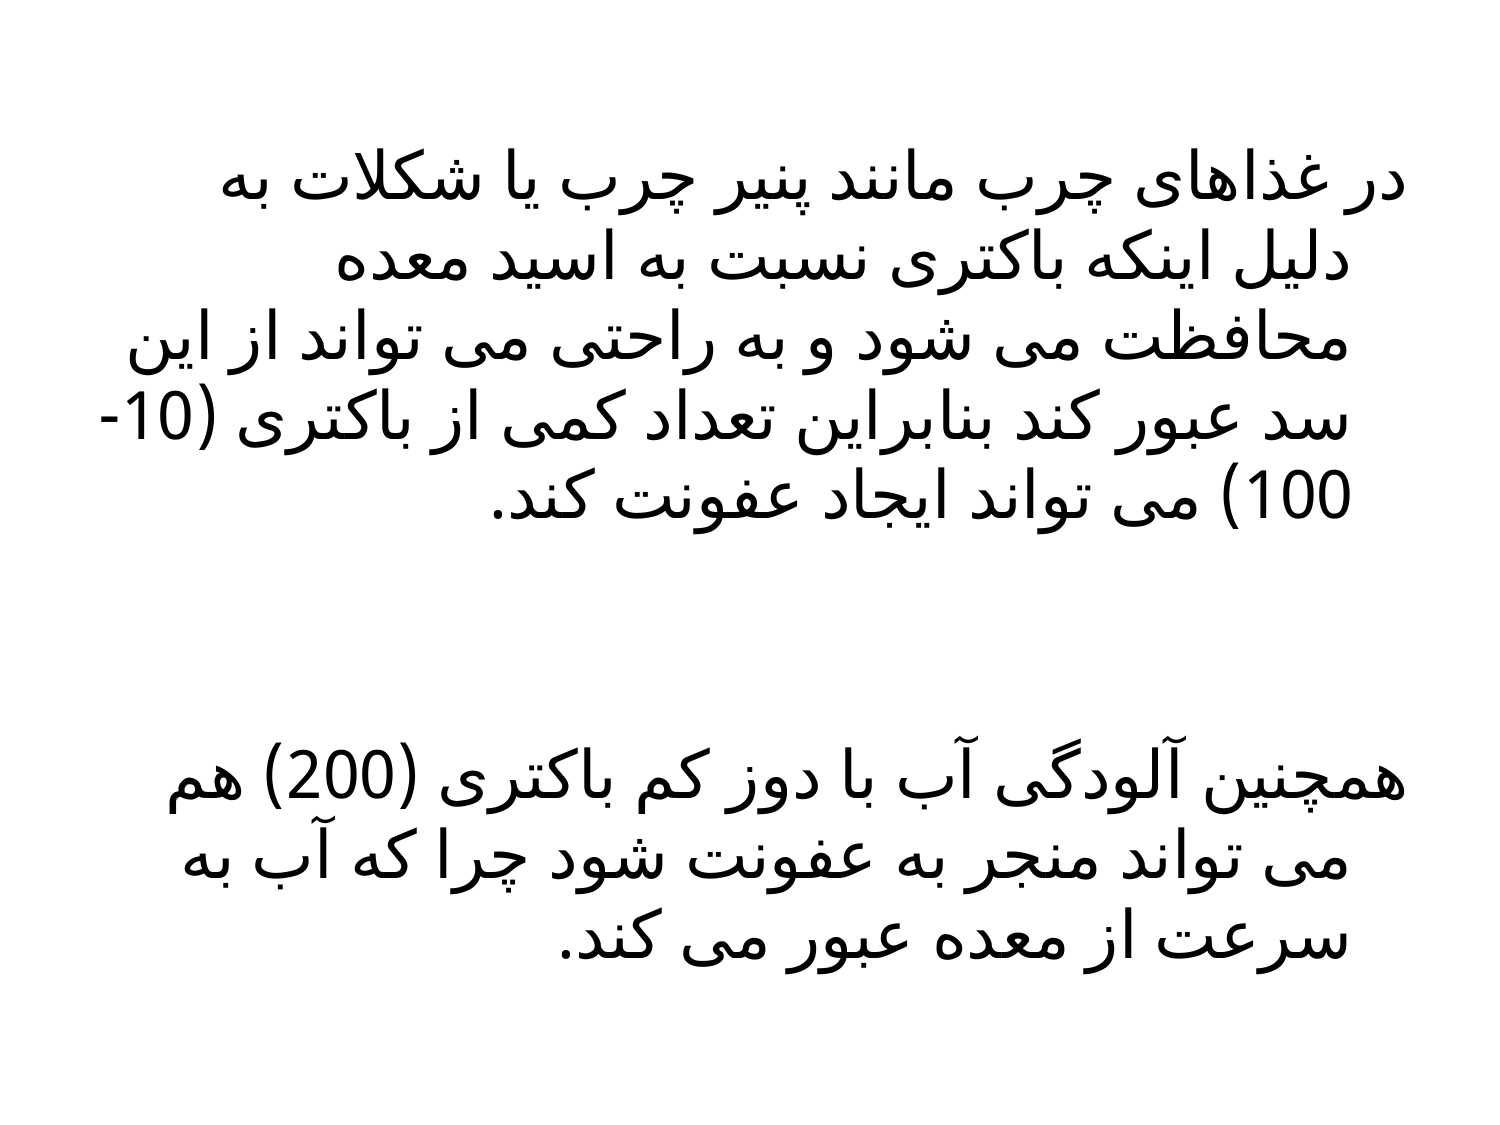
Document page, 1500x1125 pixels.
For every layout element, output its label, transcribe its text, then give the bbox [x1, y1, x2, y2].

list در غذاهای چرب مانند پنیر چرب یا شکلات به دلیل اینکه باکتری نسبت به اسید معده محافظت می شود و به راحتی می تواند از این سد عبور کند بنابراین تعداد کمی از باکتری (10-100) می تواند ایجاد عفونت کند. همچنین آلودگی آب با دوز کم باکتری (200) هم می تواند منجر به عفونت شود چرا که آب به سرعت از معده عبور می کند. [75, 125, 1425, 1005]
